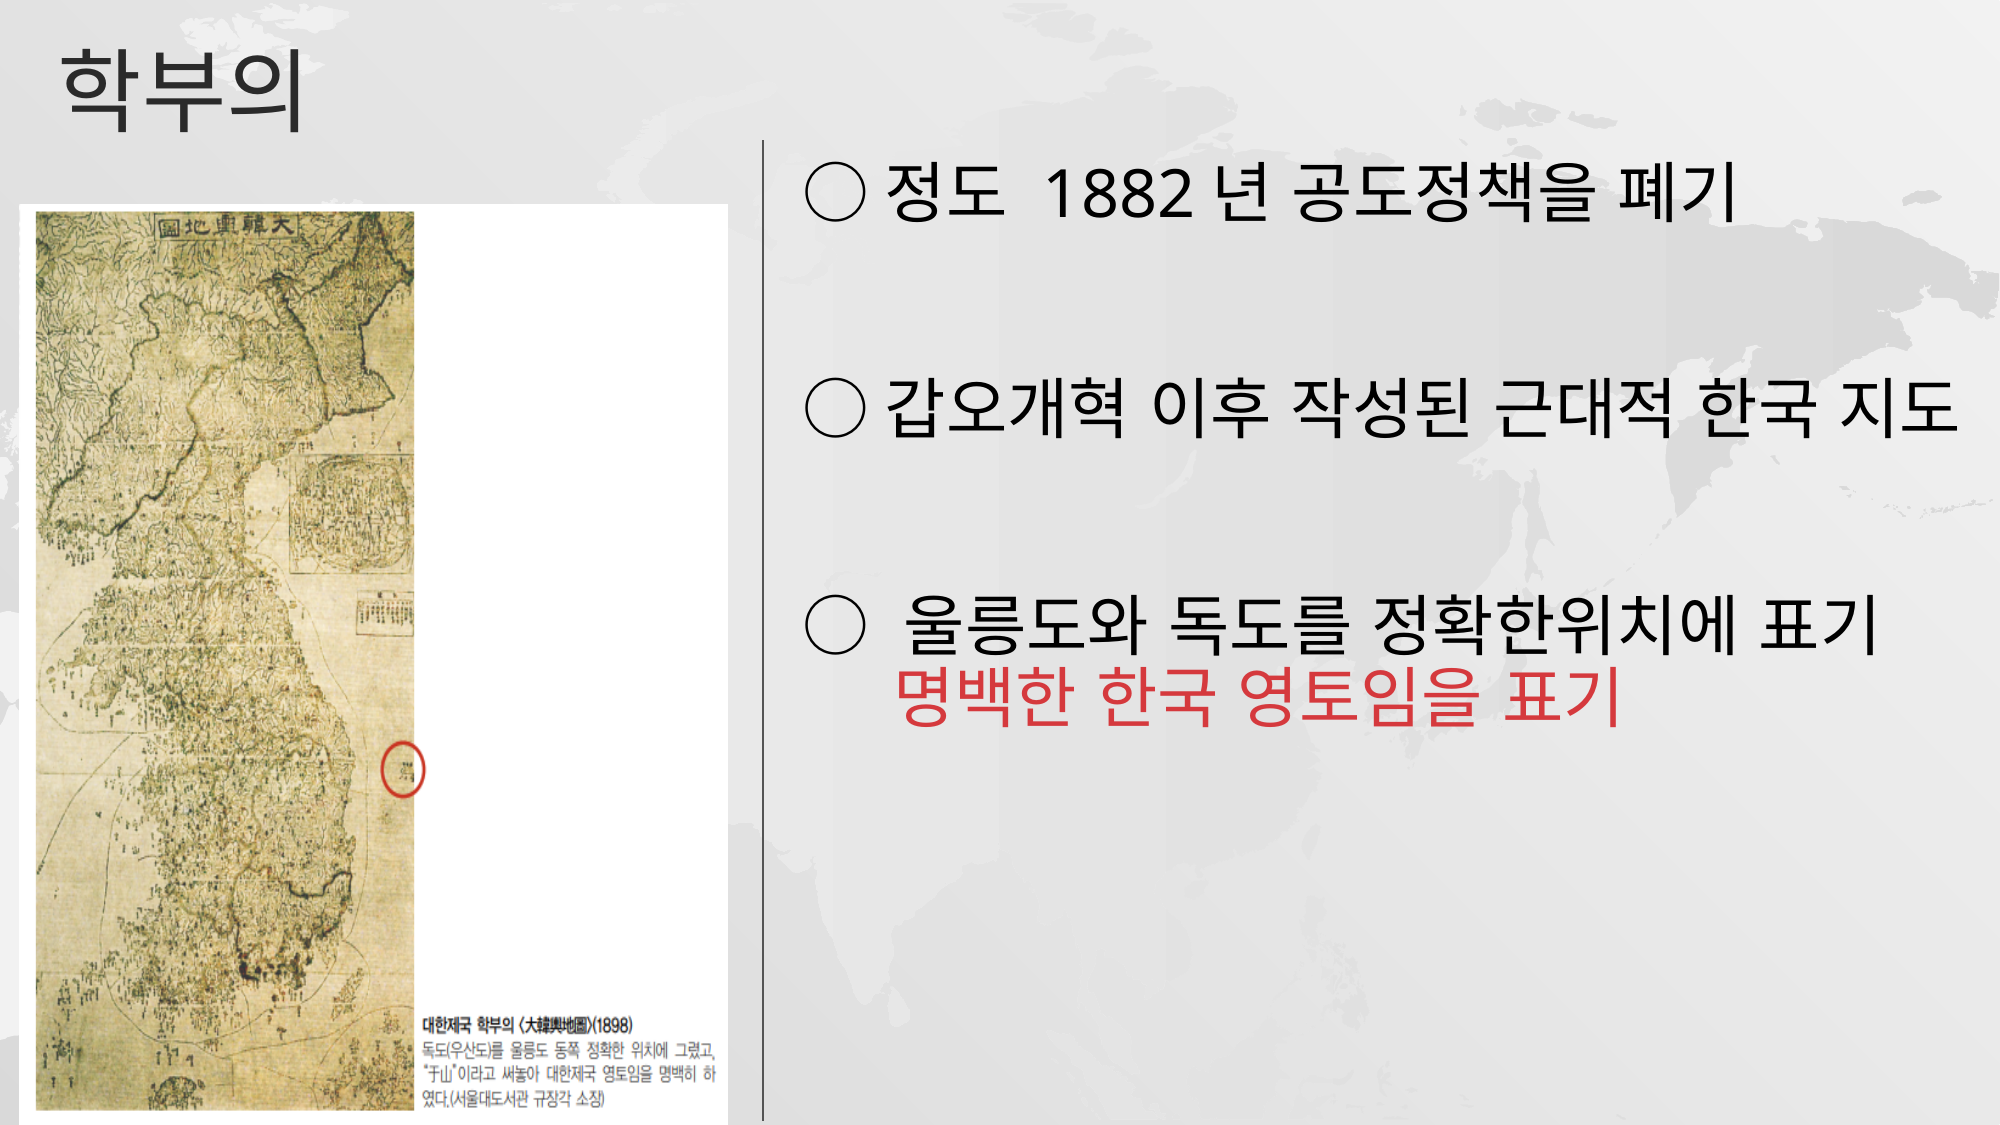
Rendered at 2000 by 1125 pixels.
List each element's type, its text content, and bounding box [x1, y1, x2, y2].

picture [19, 204, 729, 1125]
title 학부의 [42, 31, 454, 153]
subtitle ○정도 1882년 공도정책을 폐기 ○갑오개혁 이후 작성된 근대적 한국 지도 ○ 울릉도와 독도를 정확한위치에 표기 명백한 한국 영토임을 표기 [787, 152, 2000, 1059]
